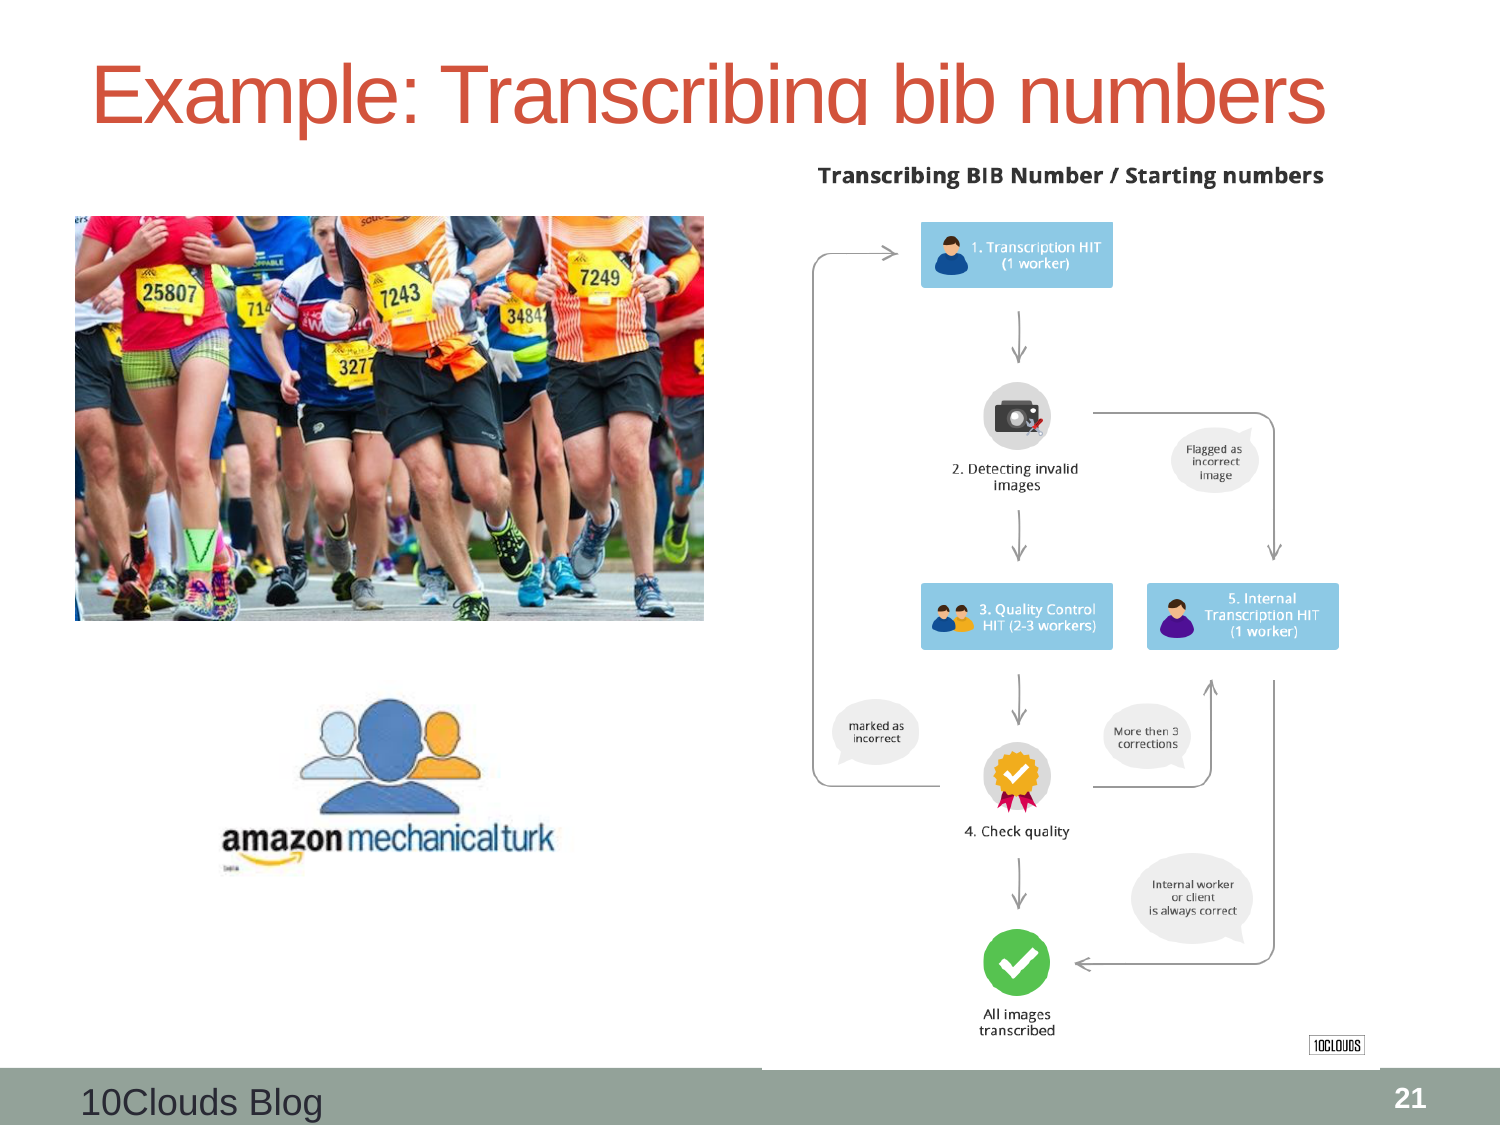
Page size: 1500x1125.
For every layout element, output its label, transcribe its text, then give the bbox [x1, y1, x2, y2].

picture [762, 125, 1380, 1070]
picture [74, 215, 704, 621]
slide_number 21 [1379, 1069, 1496, 1124]
text_box 10Clouds Blog [65, 1070, 339, 1125]
title Example: Transcribing bib numbers [75, 9, 1425, 172]
picture [158, 680, 620, 889]
